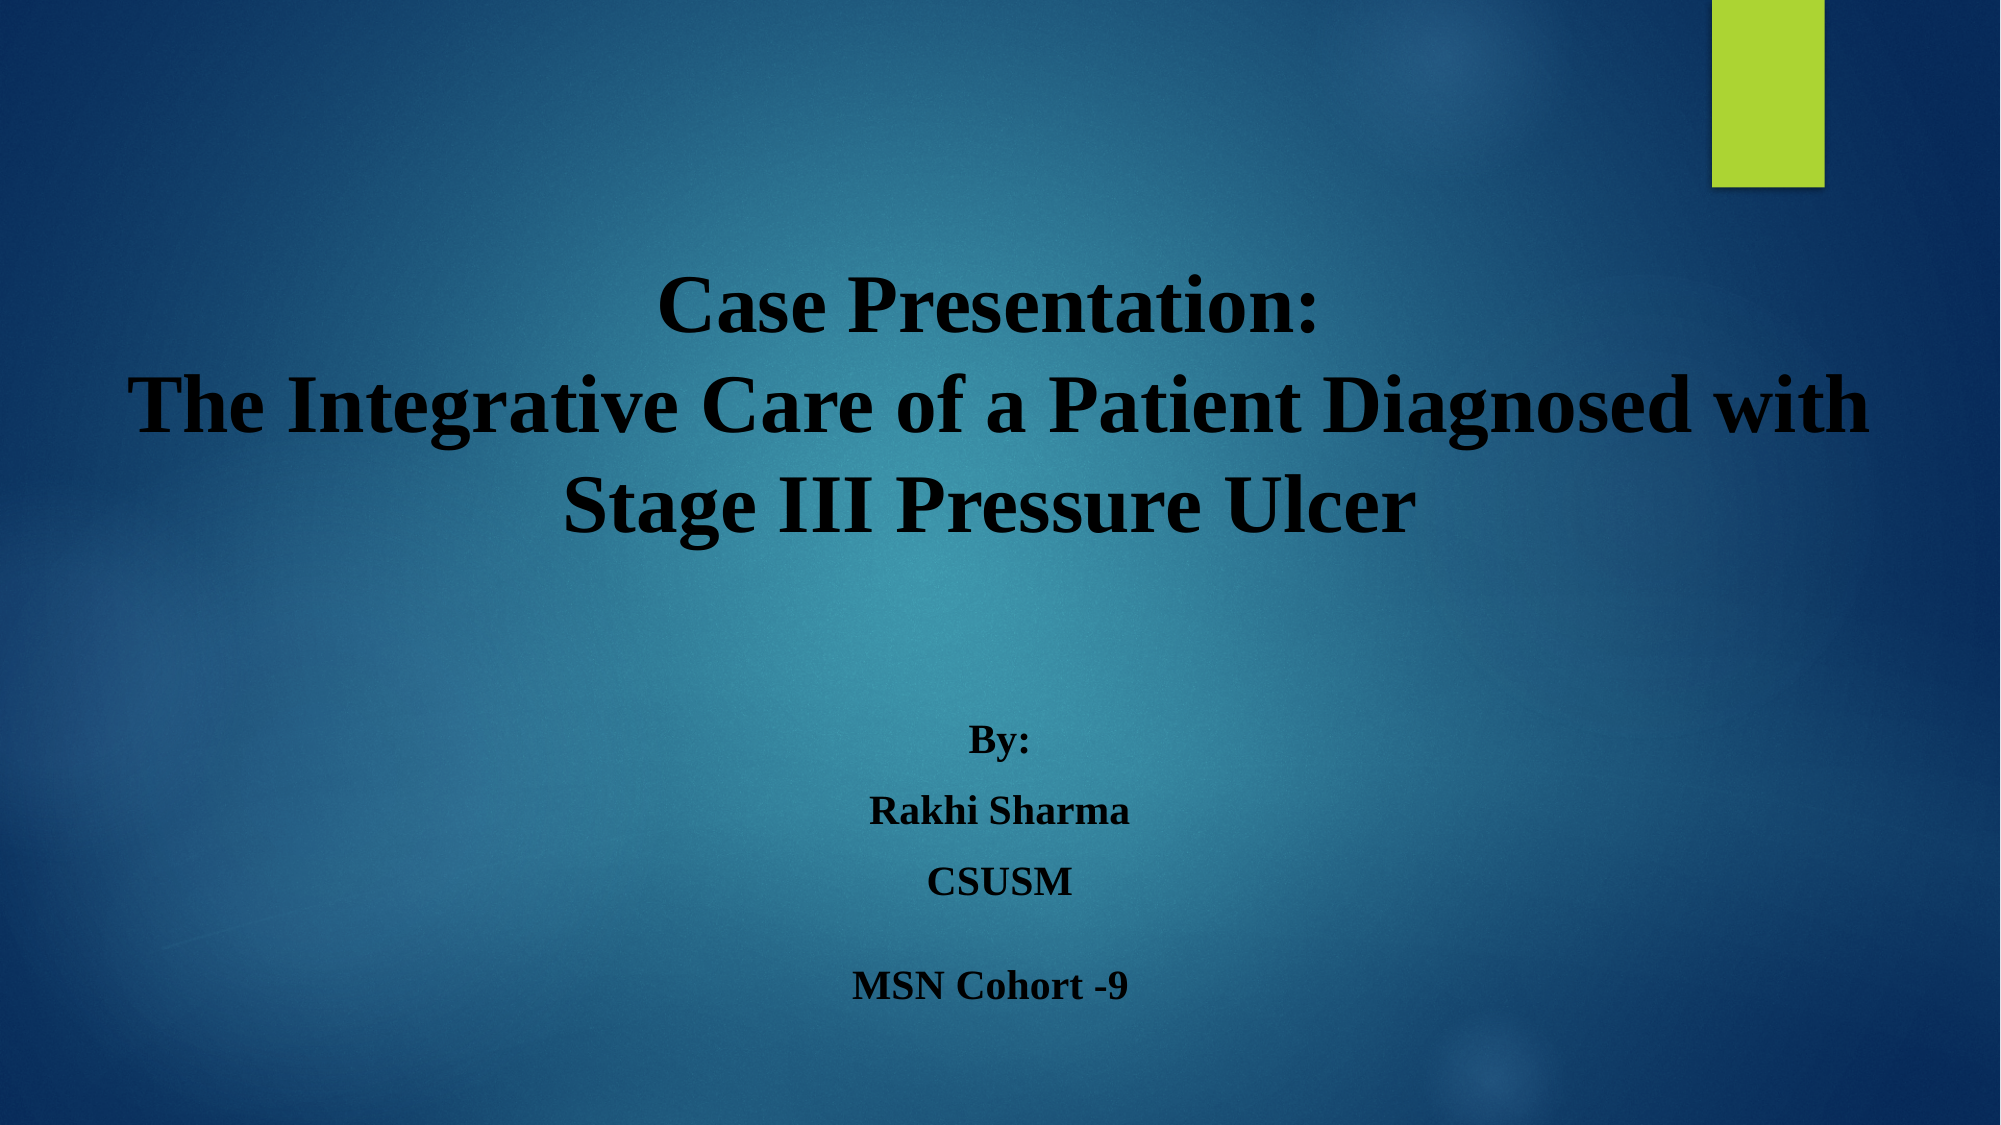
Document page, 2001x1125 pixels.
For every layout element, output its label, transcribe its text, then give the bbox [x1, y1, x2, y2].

list Case Presentation: The Integrative Care of a Patient Diagnosed with Stage III Pressure Ulcer By: Rakhi Sharma CSUSM MSN Cohort -9 [0, 0, 2000, 1125]
